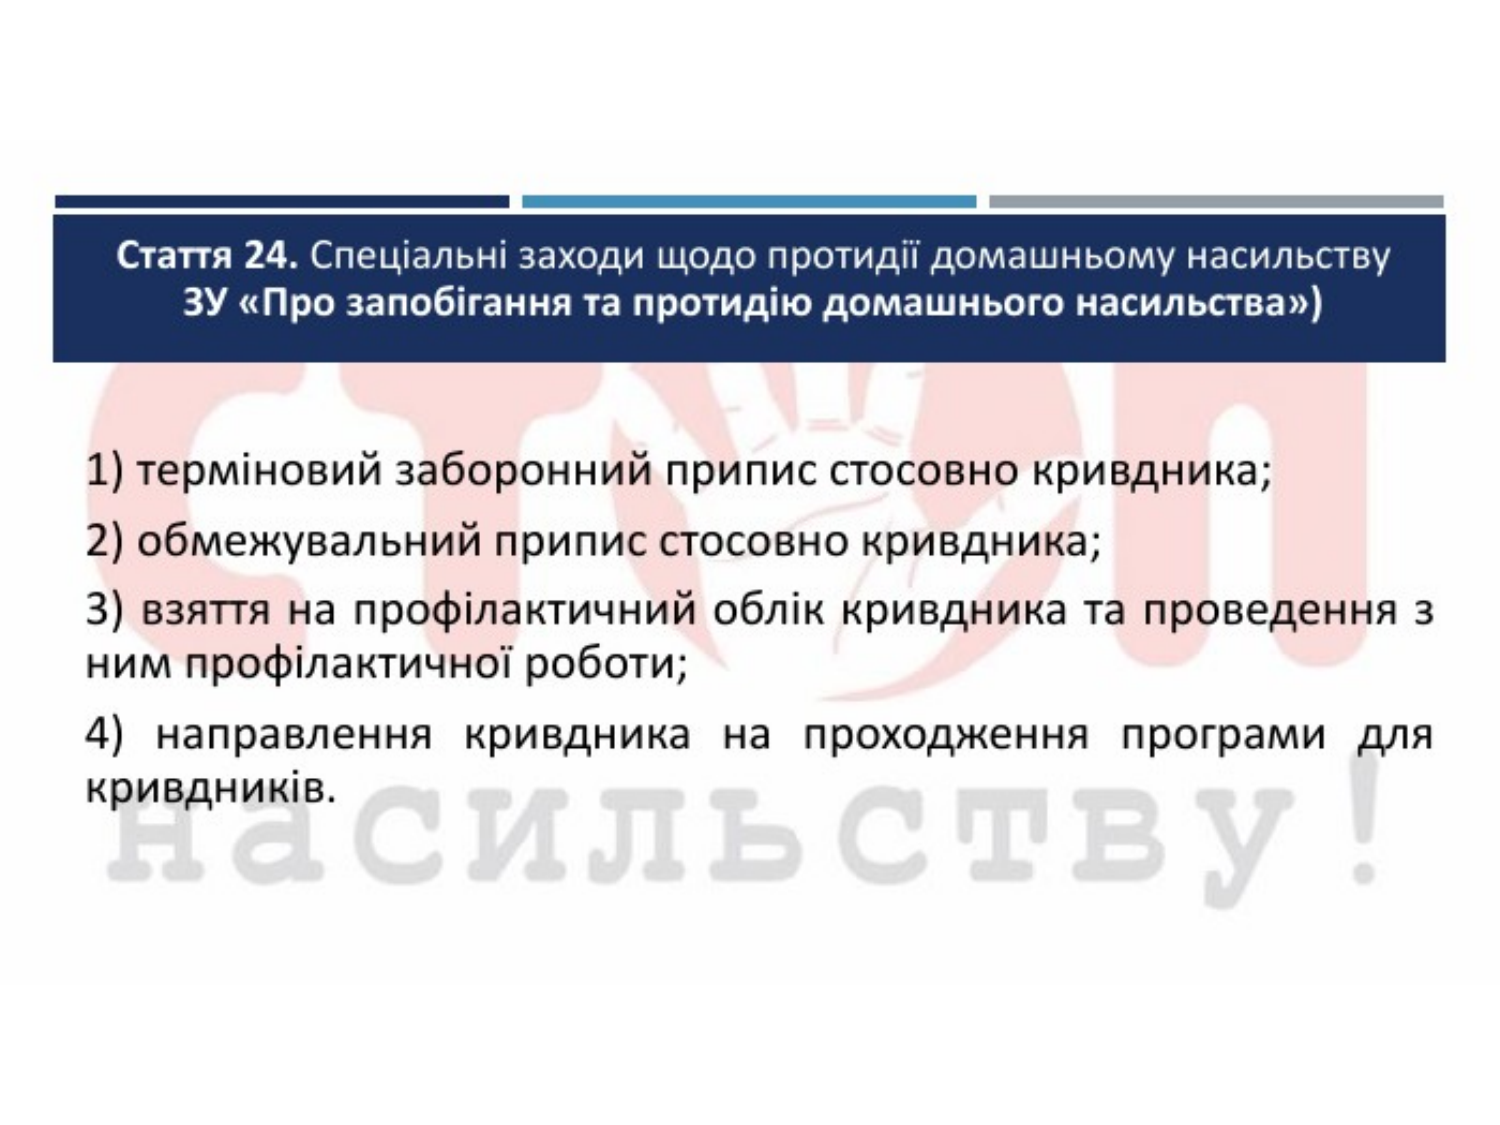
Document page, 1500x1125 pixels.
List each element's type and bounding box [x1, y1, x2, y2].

picture [0, 140, 1500, 985]
